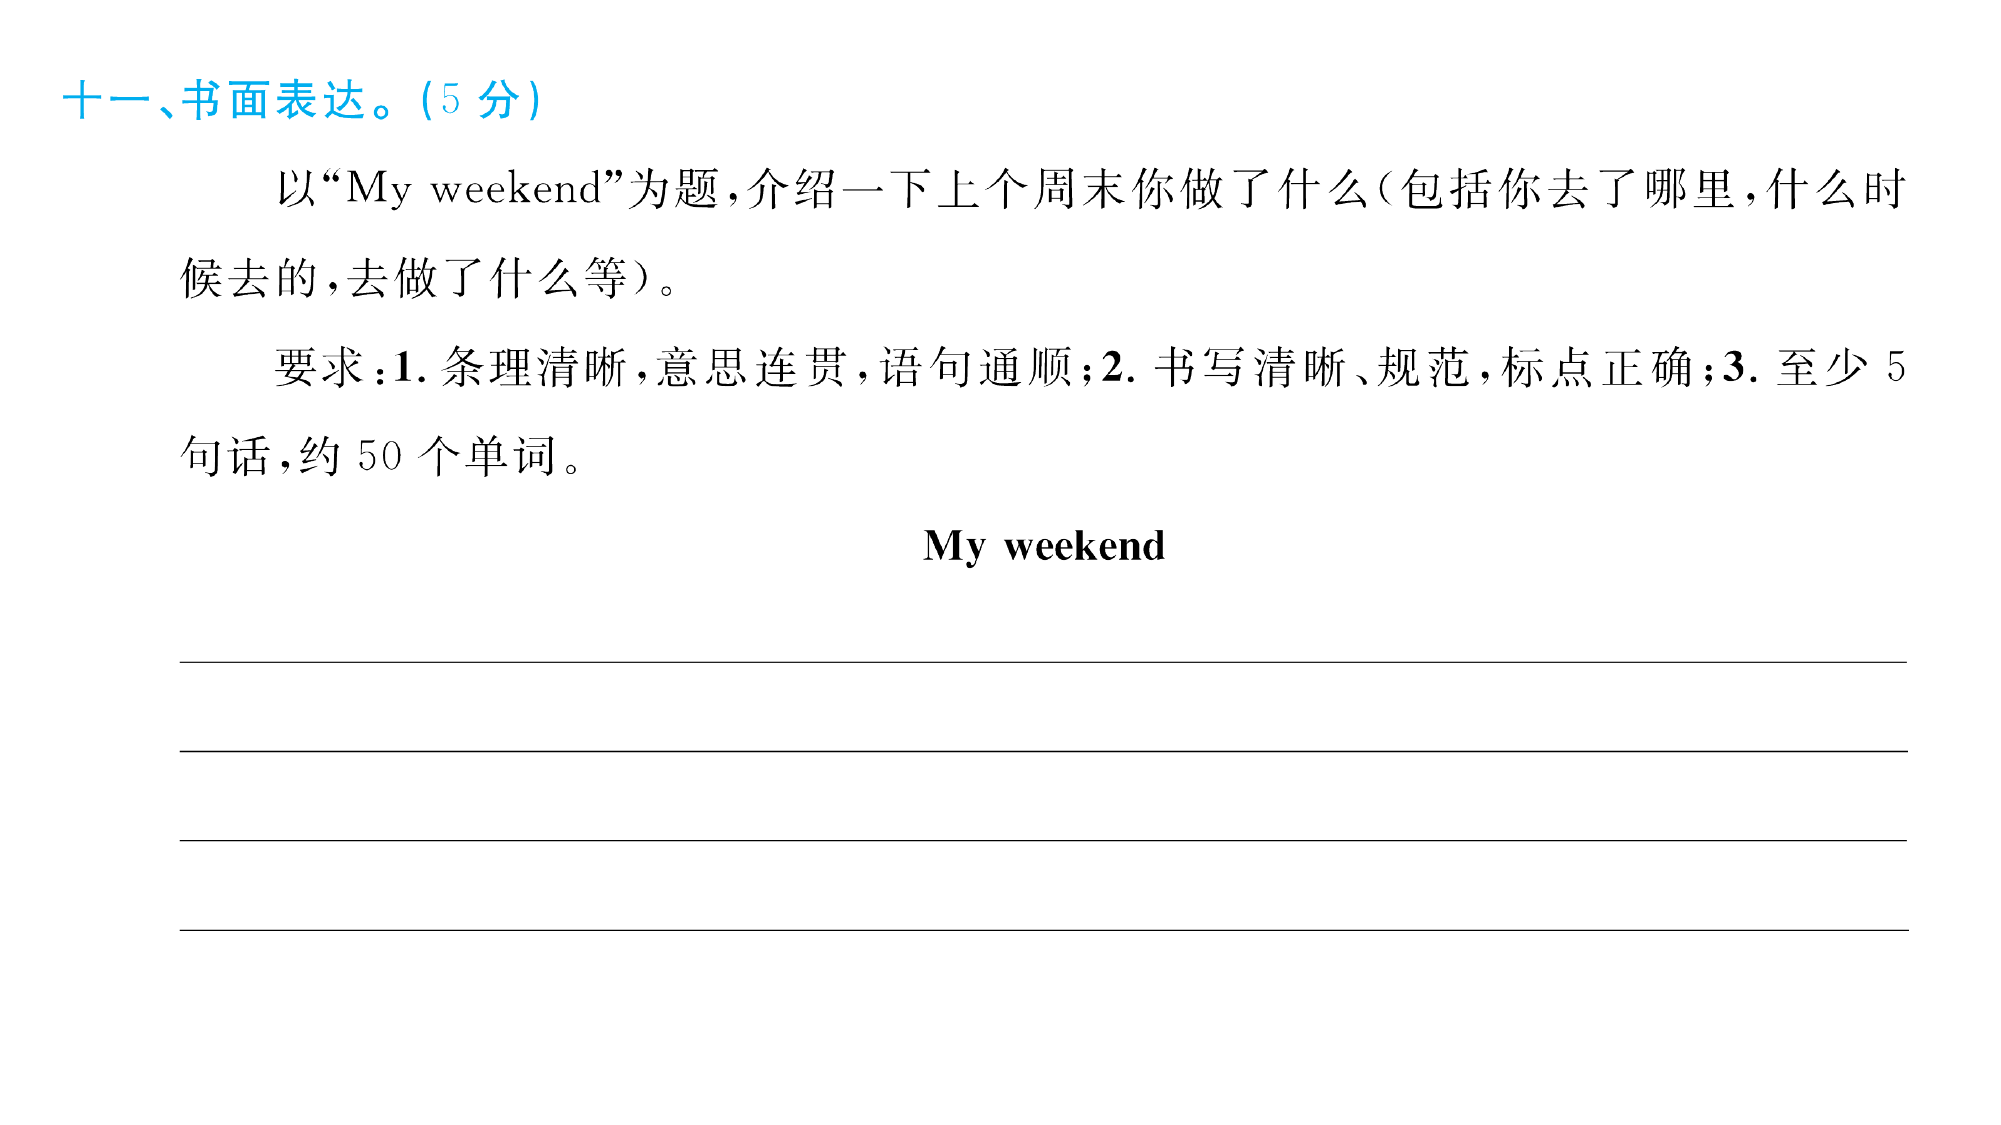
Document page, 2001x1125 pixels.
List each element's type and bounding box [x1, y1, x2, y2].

picture [58, 58, 1949, 944]
